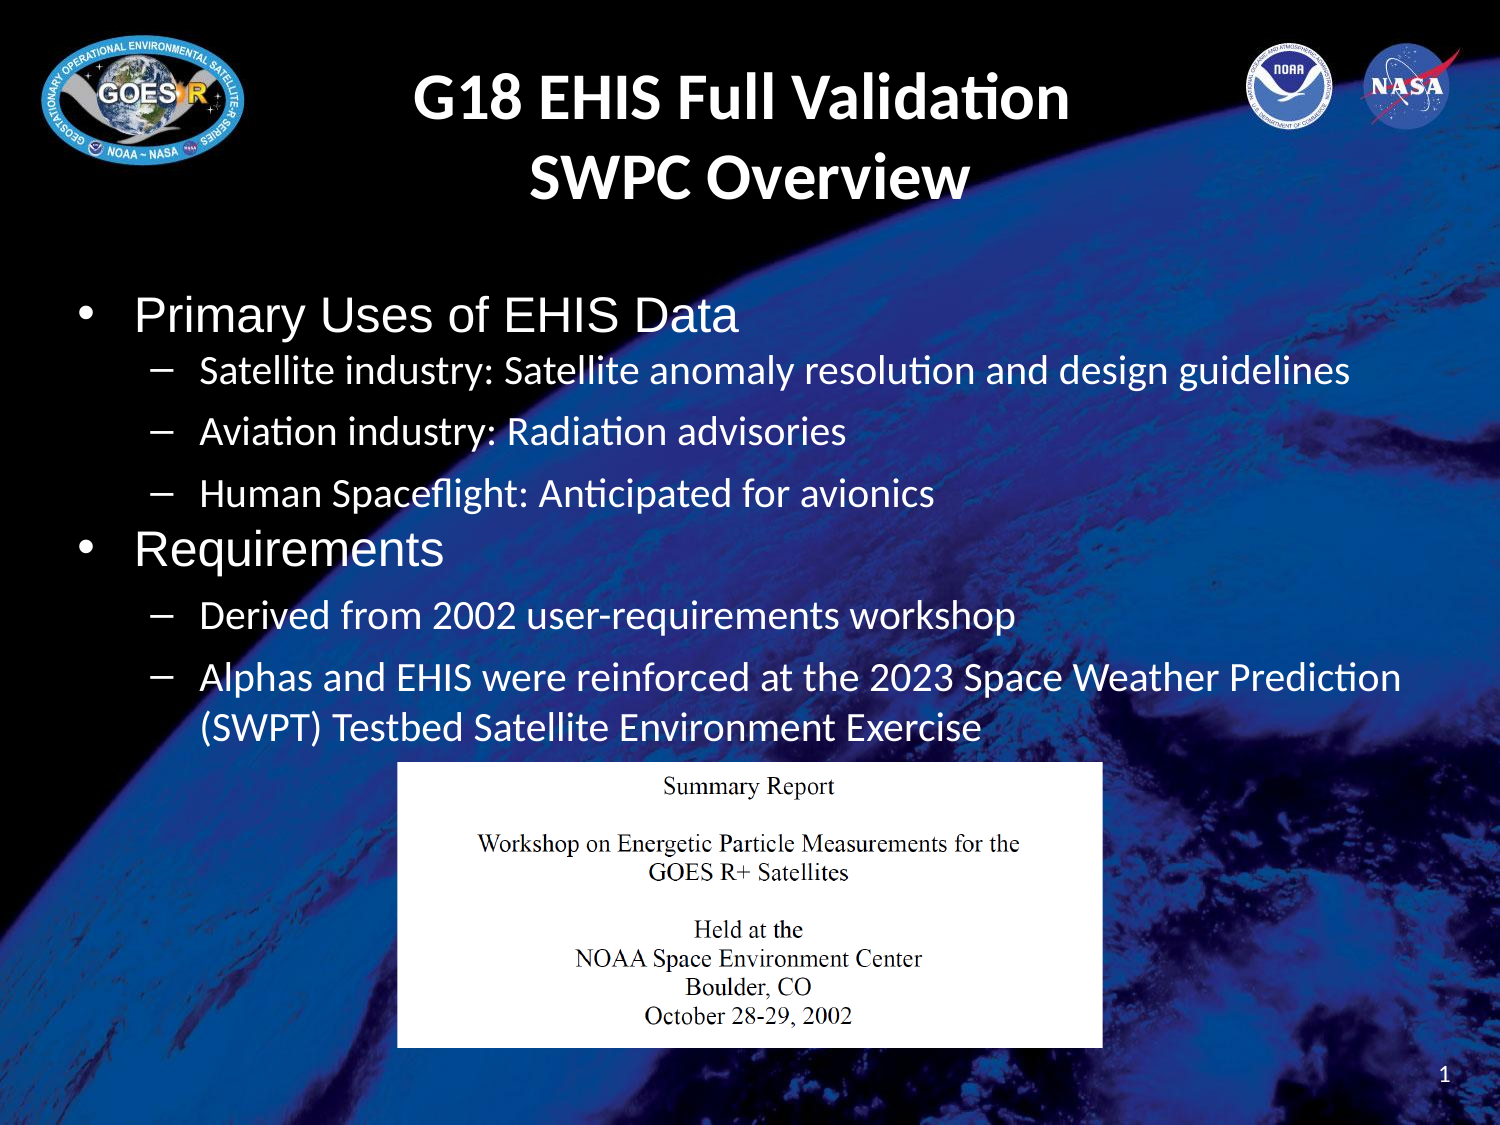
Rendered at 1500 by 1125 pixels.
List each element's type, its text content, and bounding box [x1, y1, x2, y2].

title G18 EHIS Full Validation SWPC Overview [225, 53, 1277, 213]
picture [0, 0, 1500, 1125]
list Primary Uses of EHIS Data Satellite industry: Satellite anomaly resolution and design guidelines Aviation industry: Radiation advisories Human Spaceflight: Anticipated for avionics Requirements Derived from 2002 user-requirements workshop Alphas and EHIS were reinforced at the 2023 Space Weather Prediction (SWPT) Testbed Satellite Environment Exercise [62, 275, 1454, 648]
slide_number ‹#› [1353, 1042, 1466, 1103]
